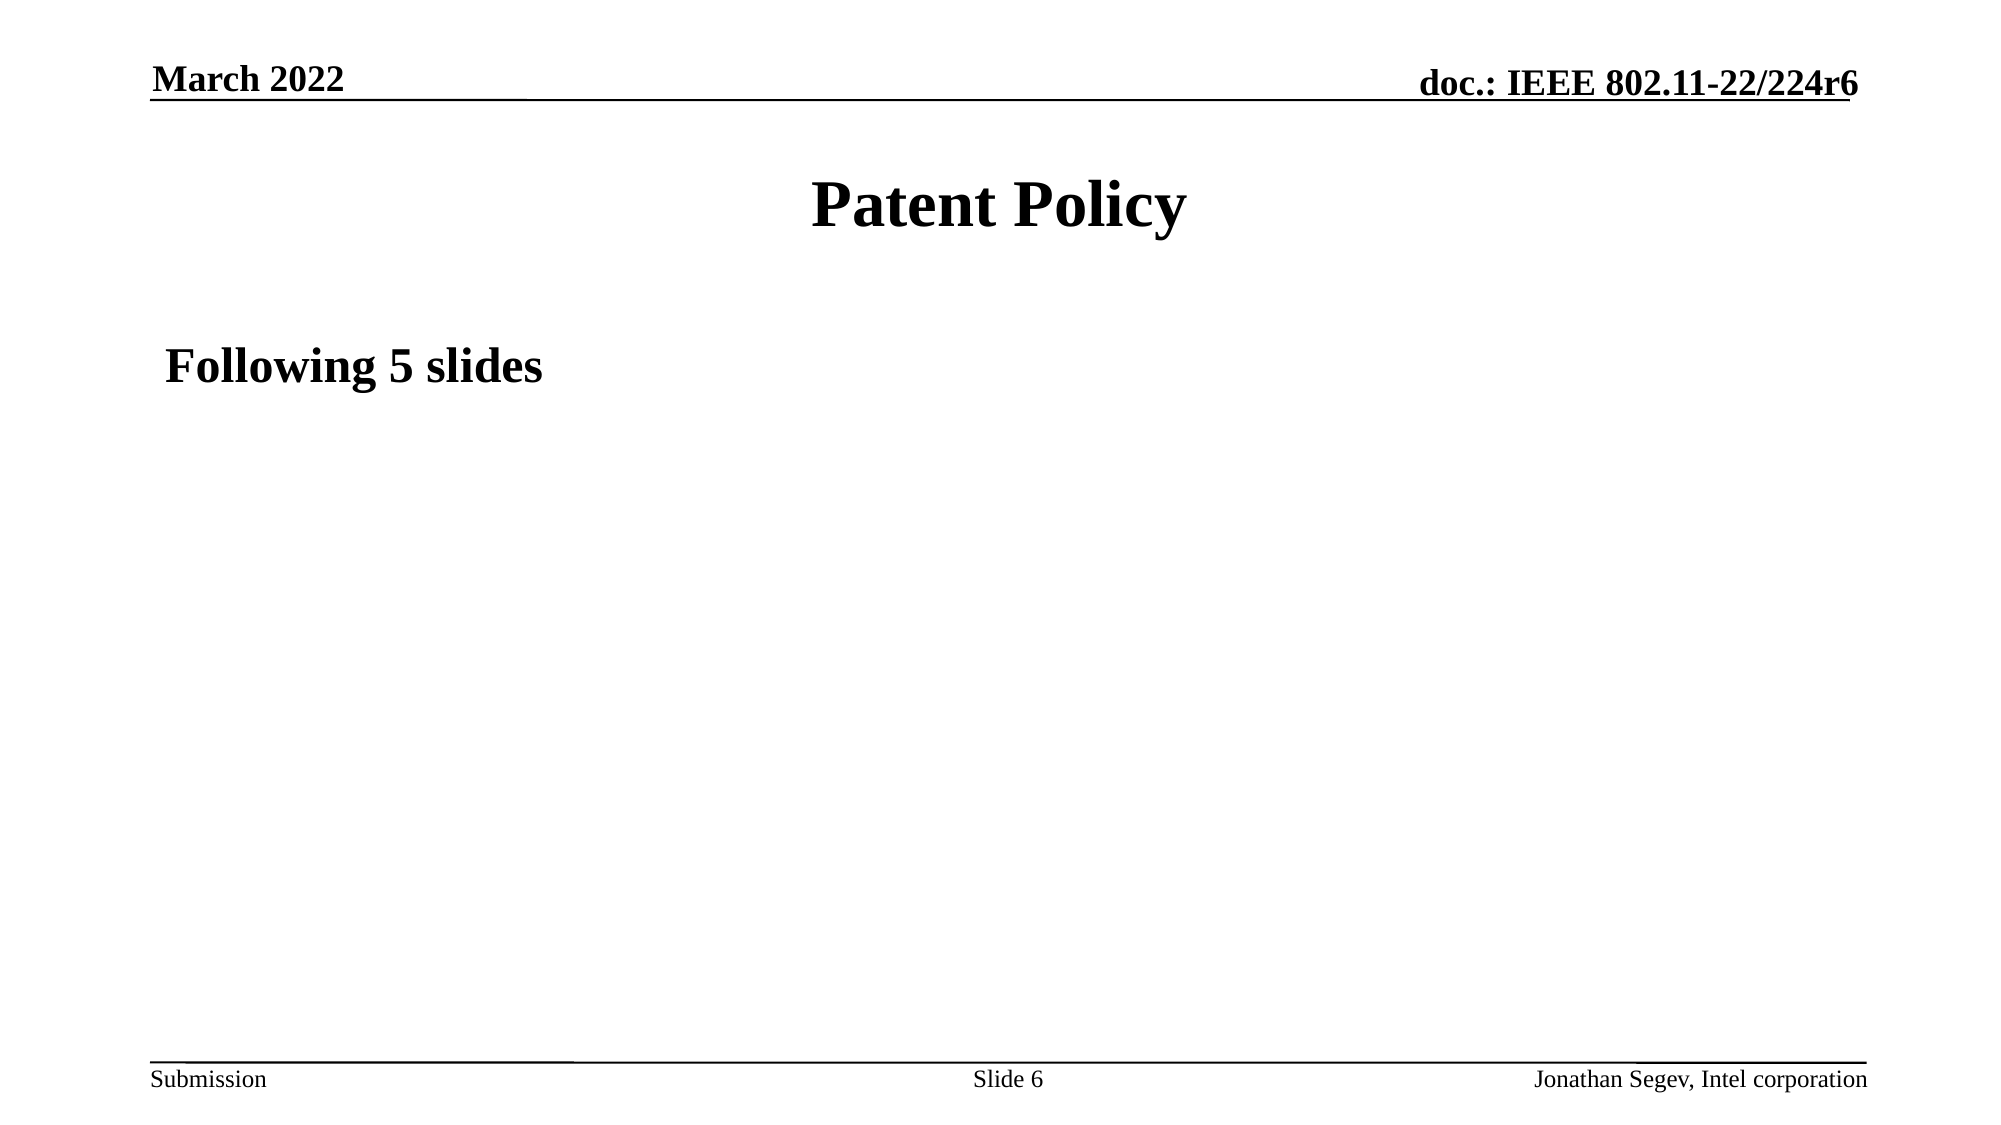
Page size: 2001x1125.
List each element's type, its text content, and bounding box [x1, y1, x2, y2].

slide_number Slide 6 [950, 1061, 1067, 1123]
title Patent Policy [149, 112, 1850, 288]
footer Jonathan Segev, Intel corporation [1171, 1061, 1869, 1093]
list Following 5 slides [149, 324, 1850, 1000]
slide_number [152, 54, 563, 100]
